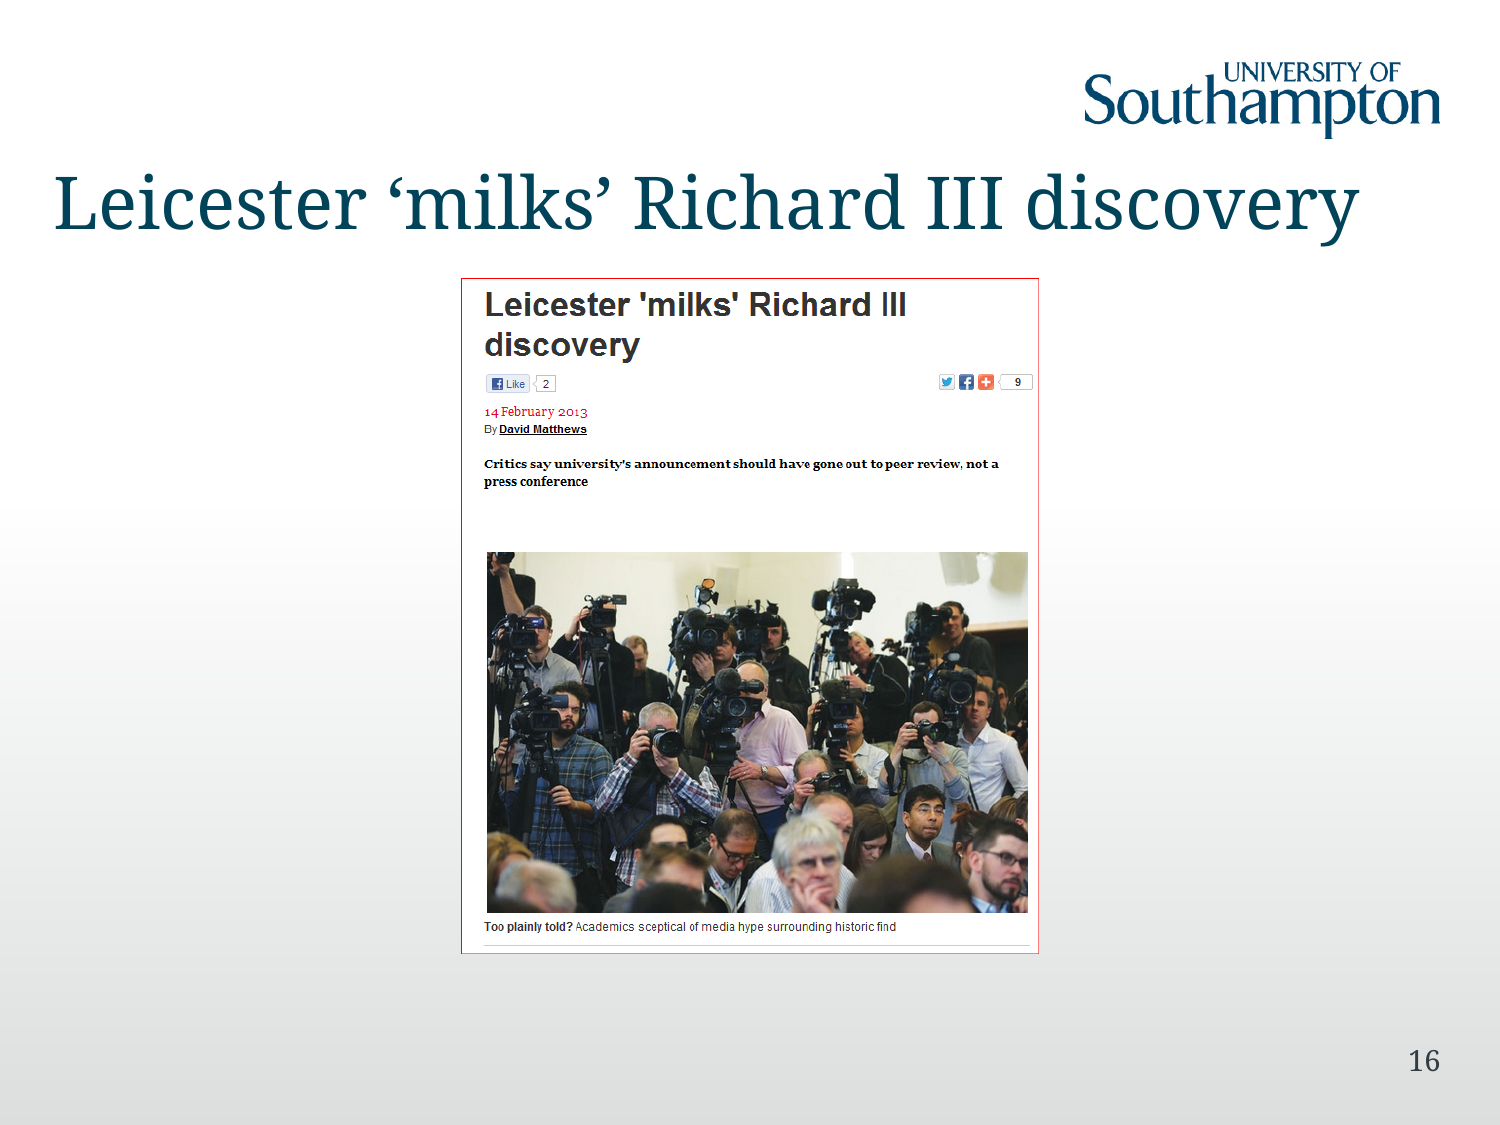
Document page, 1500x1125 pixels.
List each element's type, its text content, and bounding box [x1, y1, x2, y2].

picture [1085, 62, 1440, 139]
title Leicester ‘milks’ Richard III discovery [53, 148, 1447, 256]
slide_number 16 [1128, 1034, 1441, 1110]
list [461, 278, 1039, 955]
